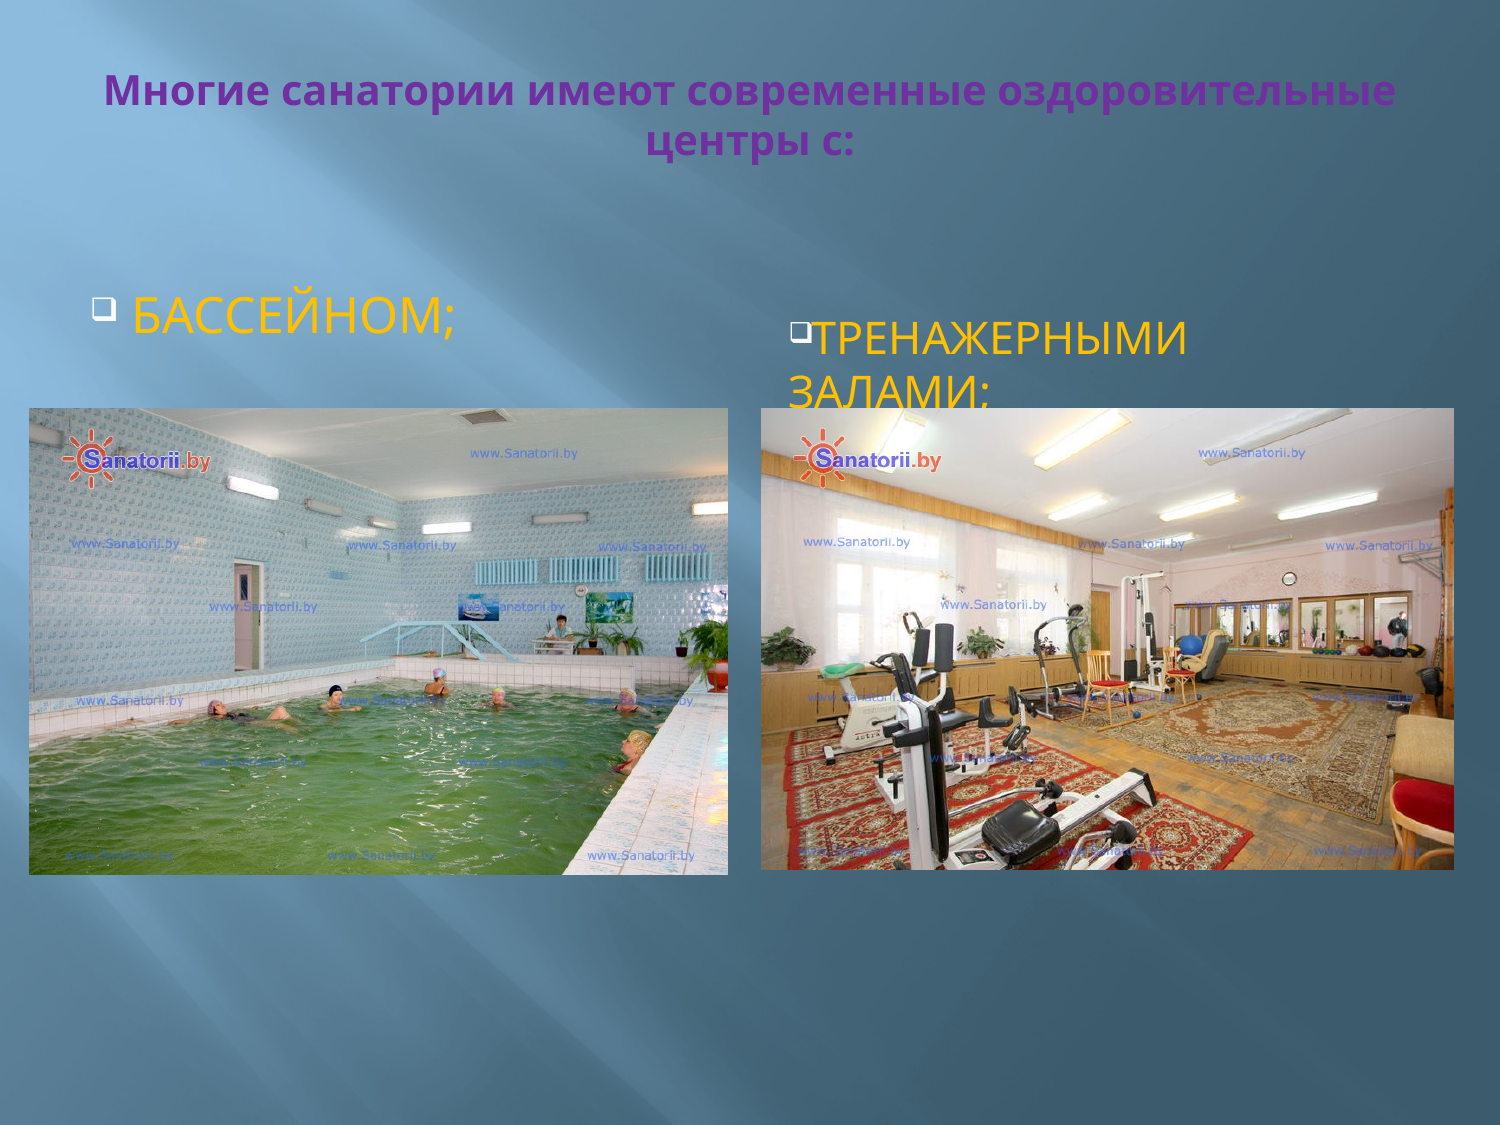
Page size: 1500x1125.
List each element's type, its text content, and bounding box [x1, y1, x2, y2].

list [761, 408, 1454, 870]
list Тренажерными залами; [773, 302, 1437, 408]
title Многие санатории имеют современные оздоровительные центры с: [75, 44, 1425, 233]
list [29, 408, 729, 875]
list бассейном; [75, 251, 738, 375]
